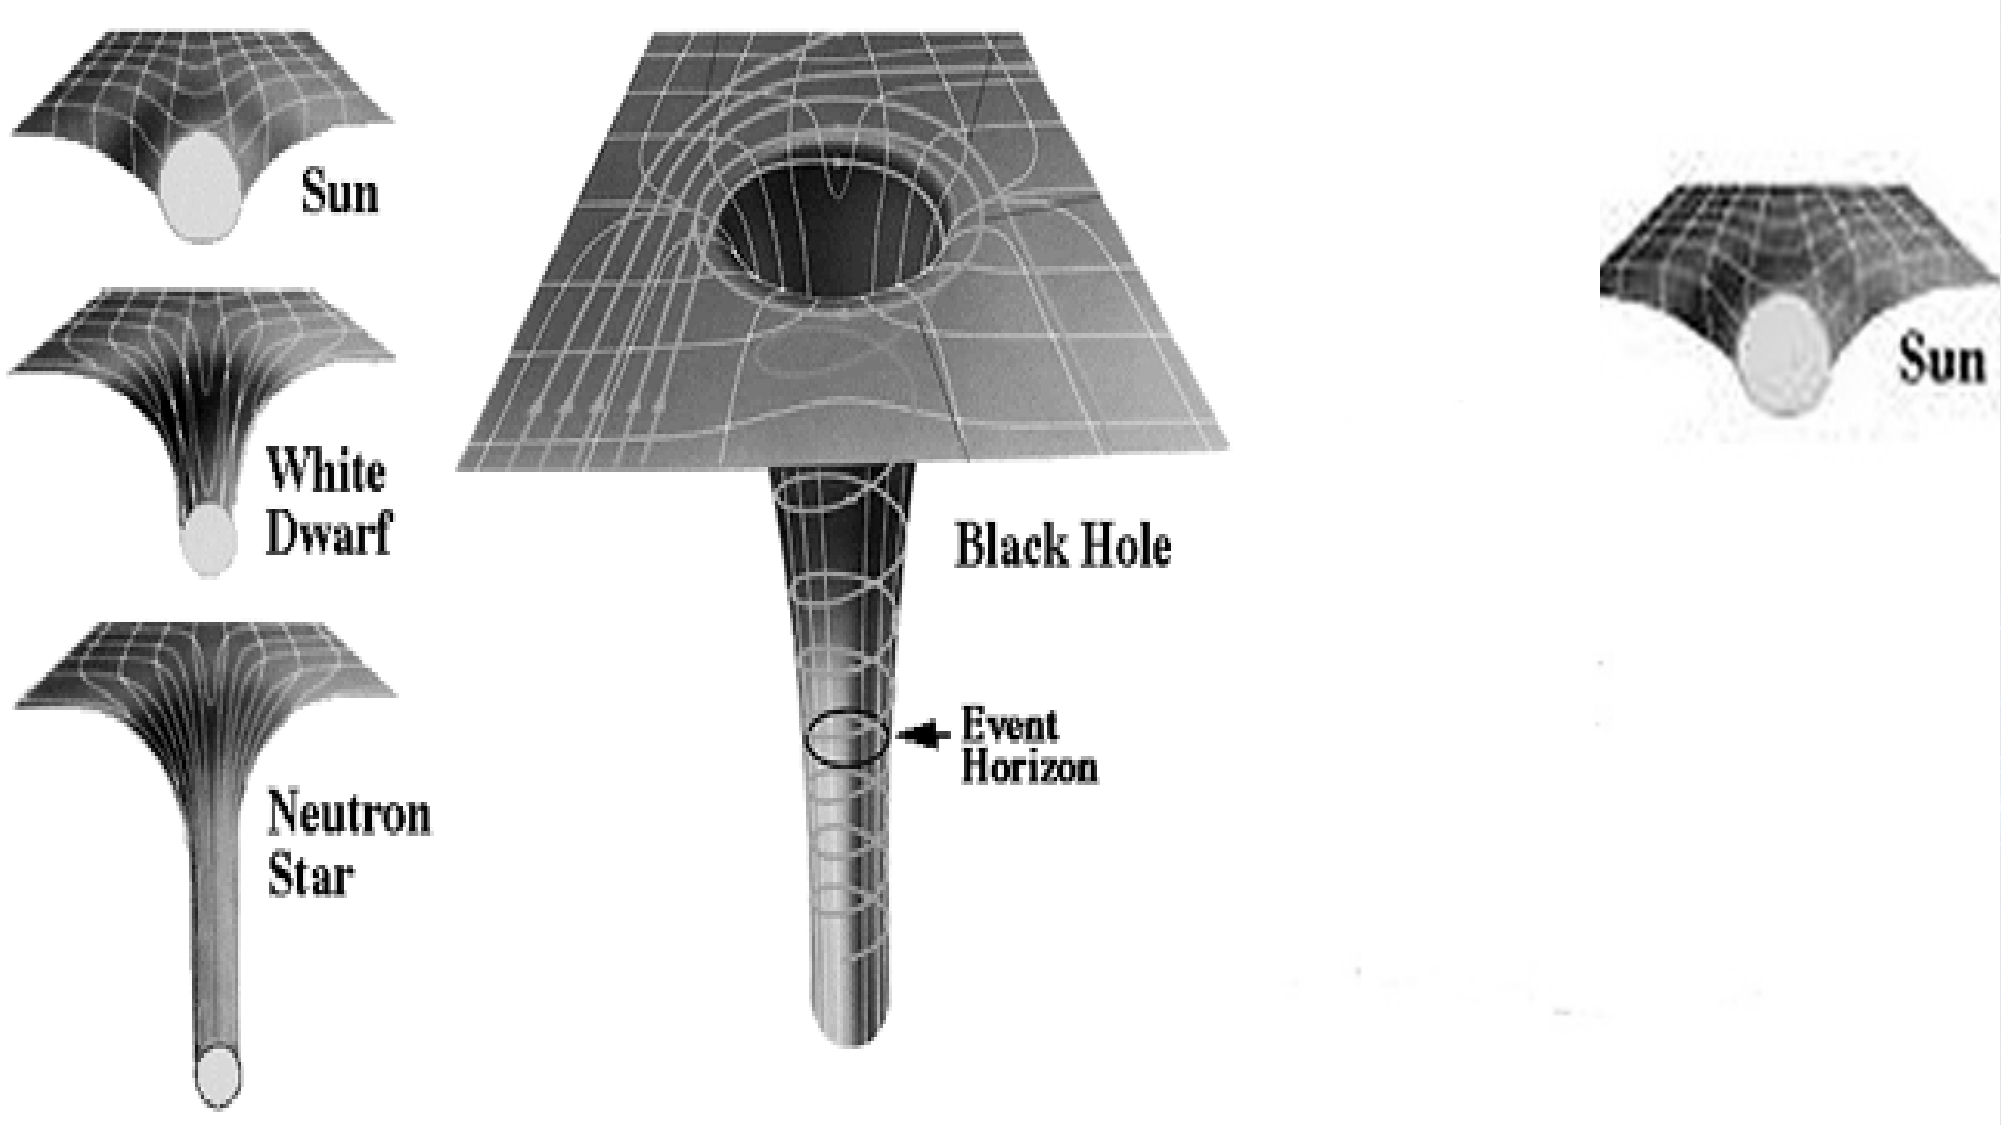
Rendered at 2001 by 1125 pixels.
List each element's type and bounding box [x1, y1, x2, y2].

picture [0, 0, 1240, 1125]
list [1240, 0, 2000, 1125]
